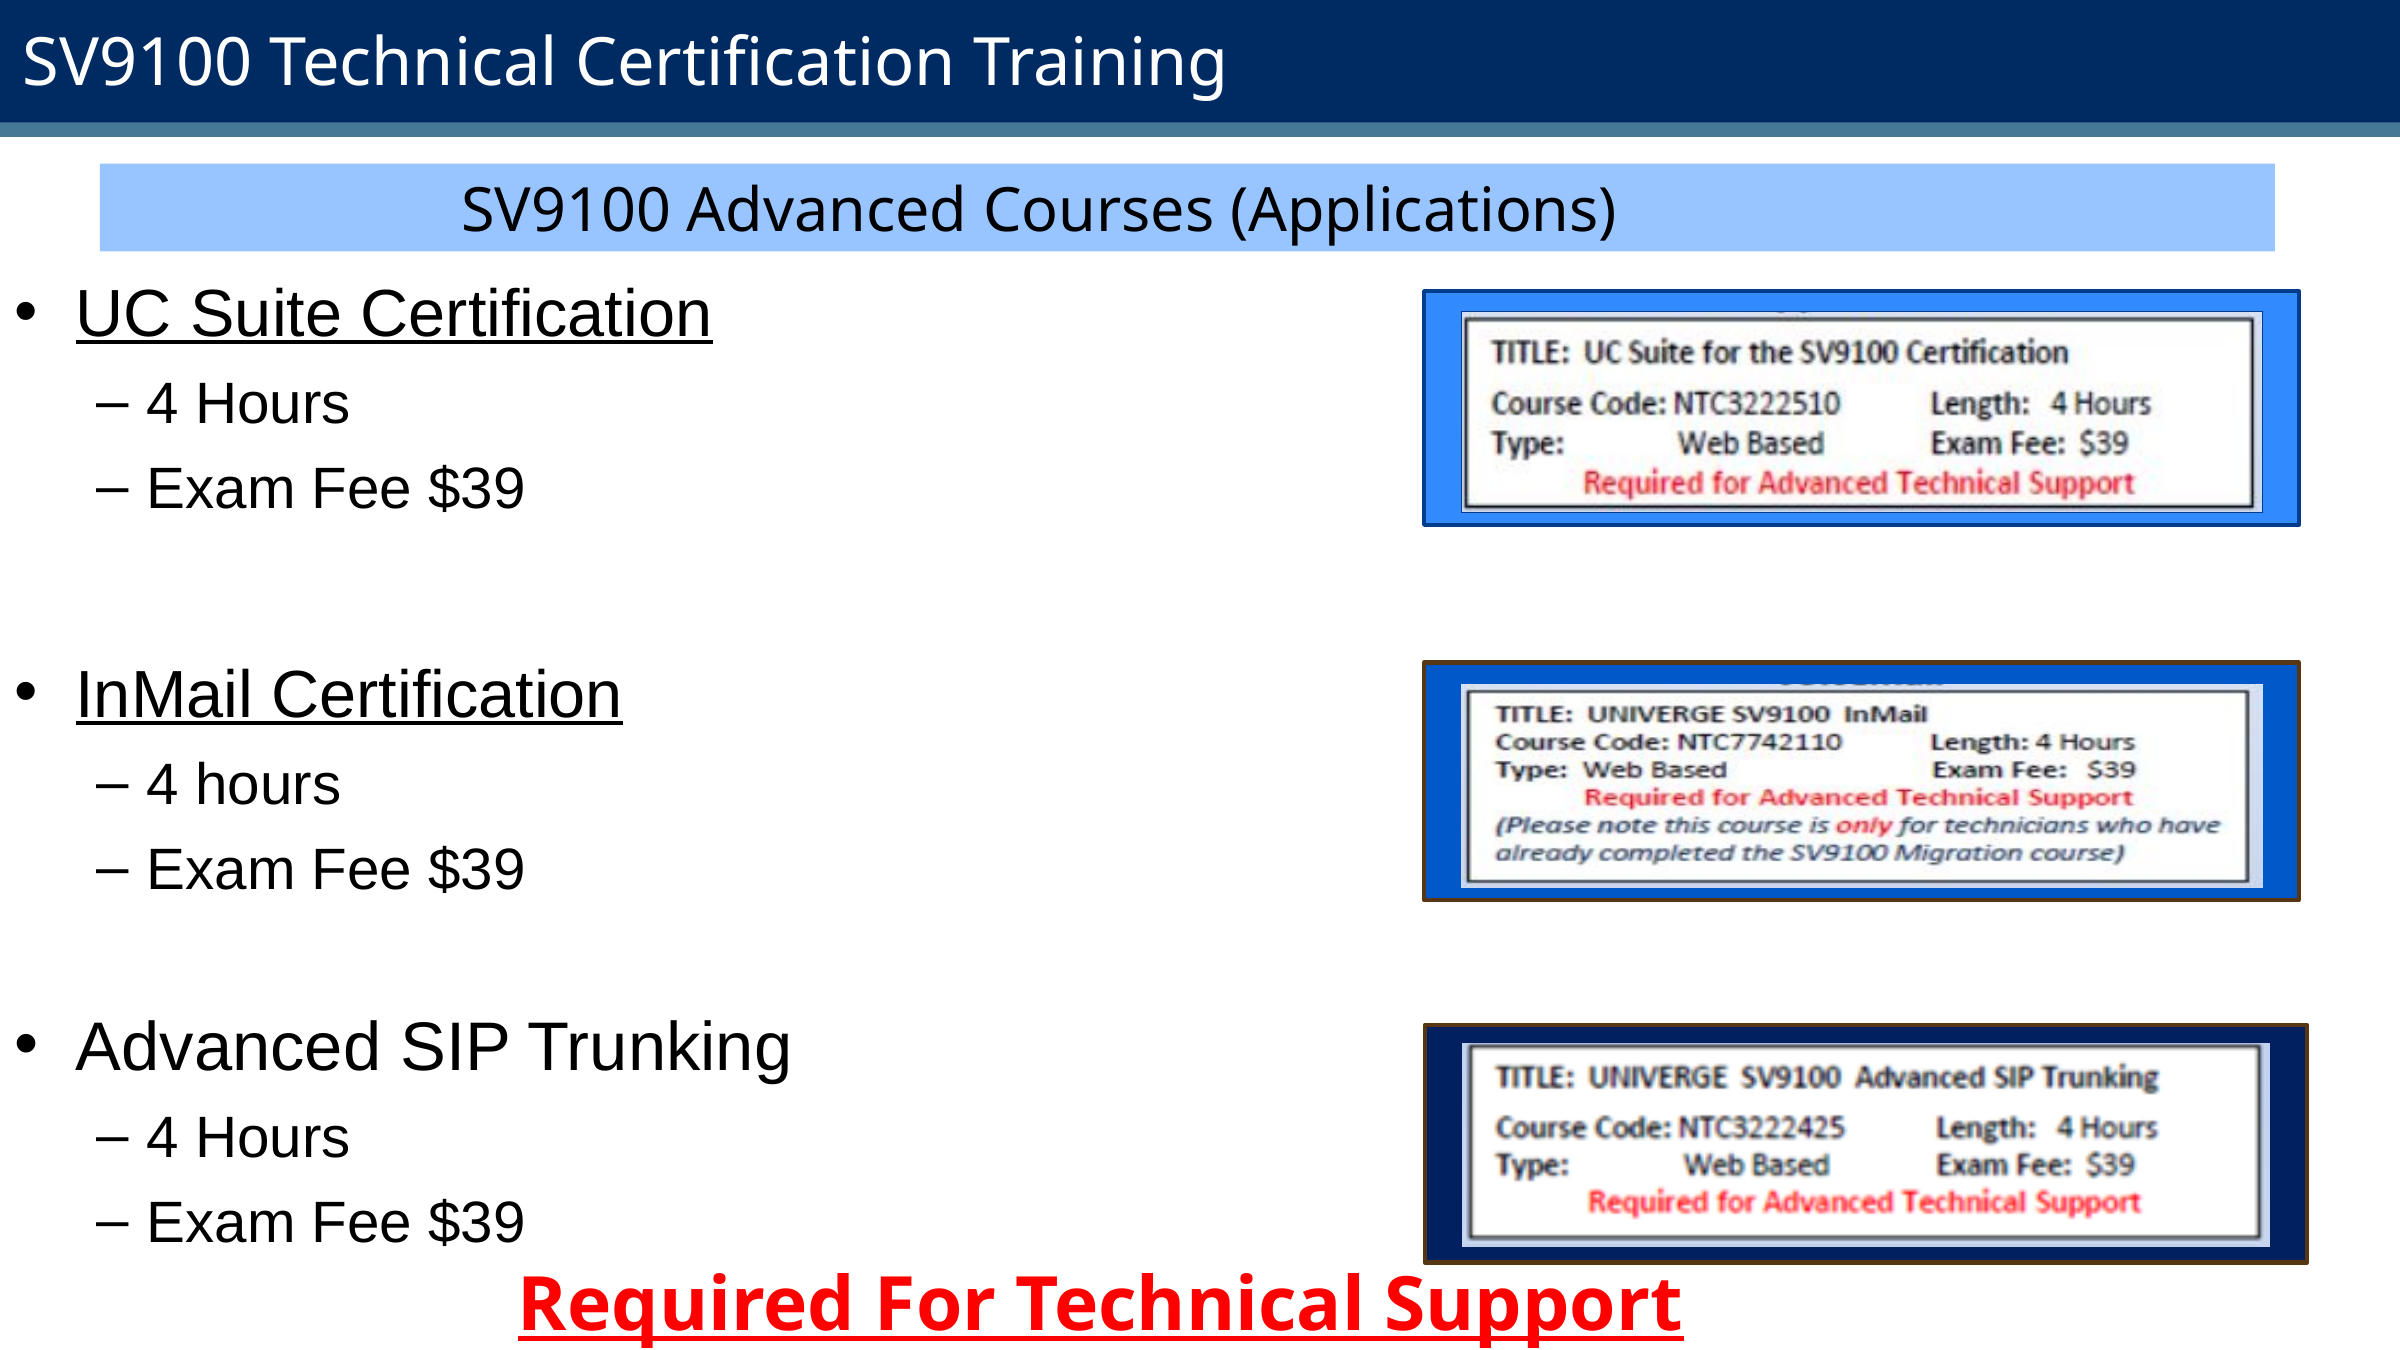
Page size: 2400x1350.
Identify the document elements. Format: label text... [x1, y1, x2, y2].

text_box Required For Technical Support [395, 1248, 2004, 1350]
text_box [1423, 662, 2299, 901]
title SV9100 Technical Certification Training [1, 12, 2307, 105]
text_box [1424, 1024, 2308, 1263]
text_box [1423, 290, 2299, 526]
text_box SV9100 Advanced Courses (Applications) [99, 163, 2275, 252]
picture [0, 0, 2400, 137]
text_box UC Suite Certification 4 Hours Exam Fee $39 InMail Certification 4 hours Exam Fee $39 Advanced SIP Trunking 4 Hours Exam Fee $39 [0, 262, 2400, 1285]
